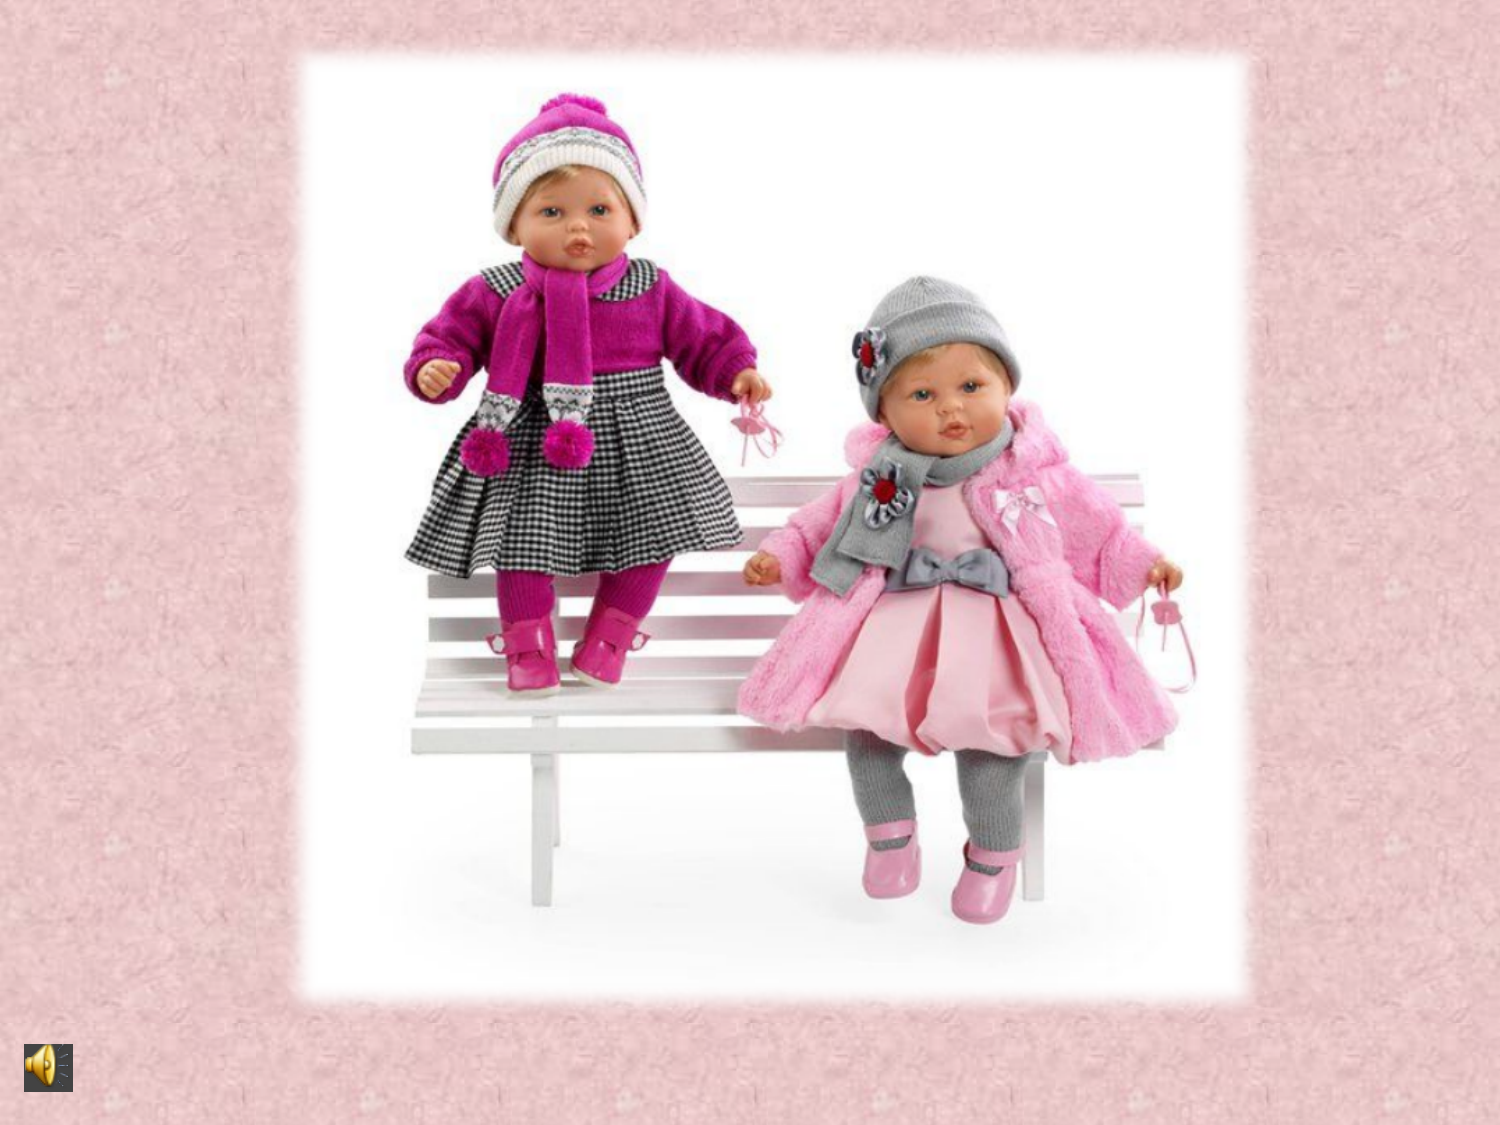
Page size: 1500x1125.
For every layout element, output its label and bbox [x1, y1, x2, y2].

picture [23, 1042, 74, 1094]
picture [280, 34, 1266, 1020]
